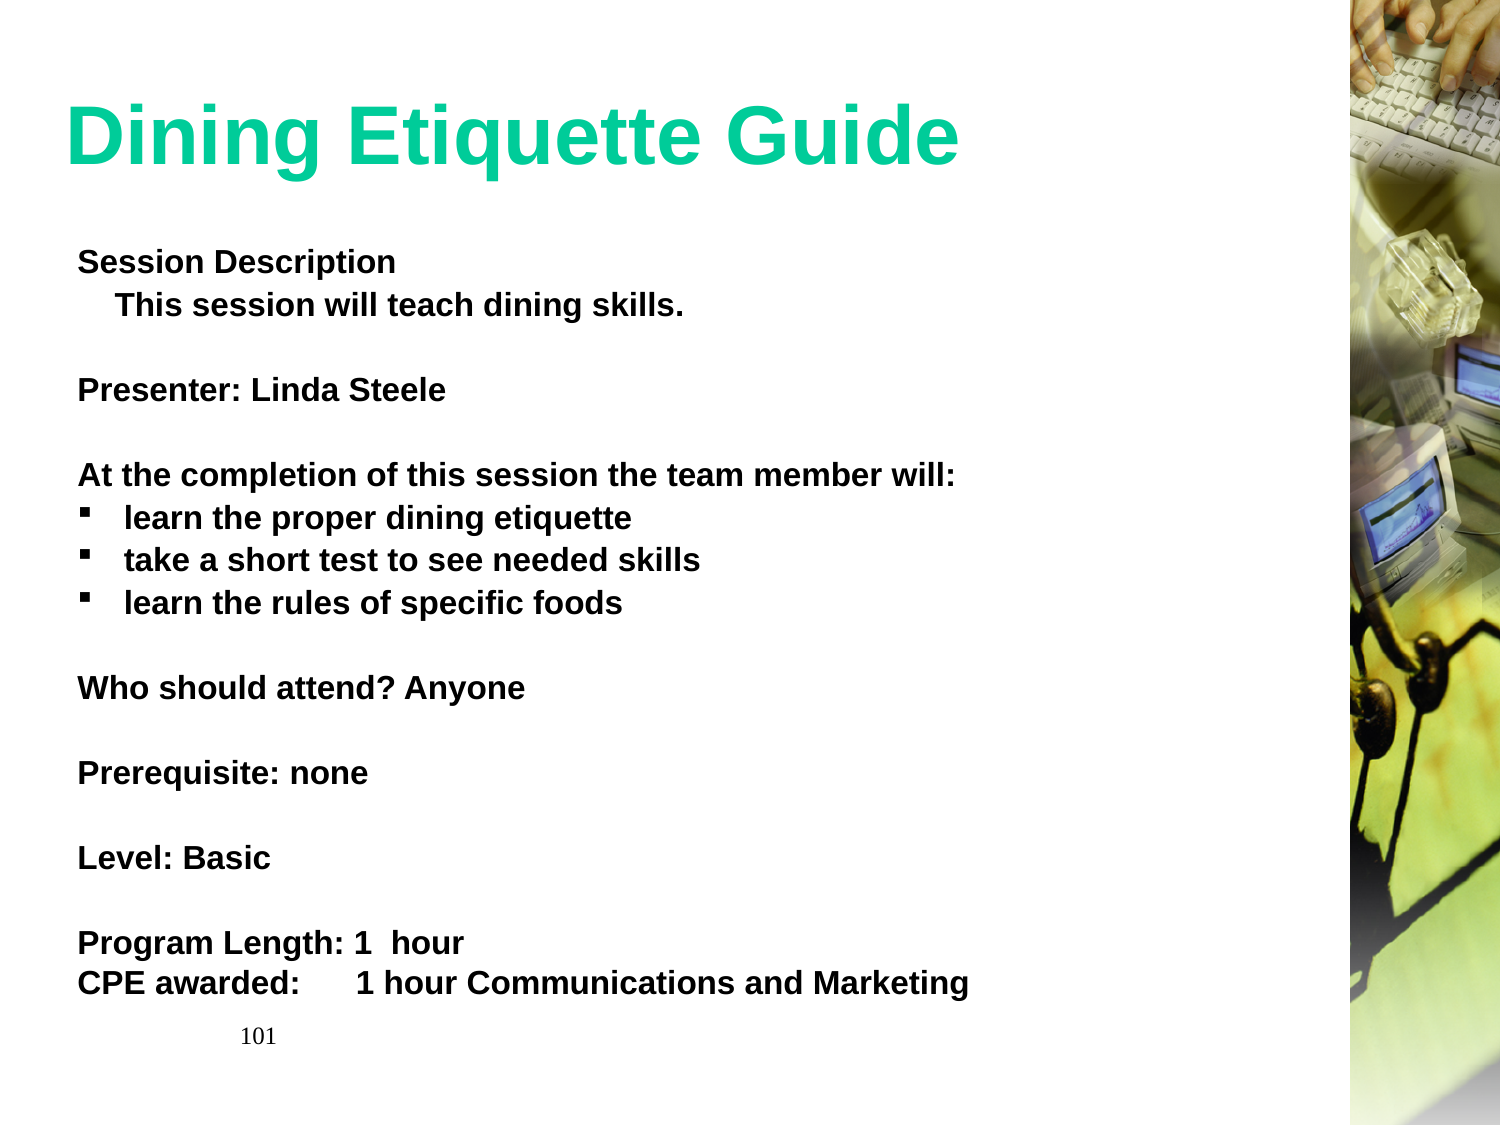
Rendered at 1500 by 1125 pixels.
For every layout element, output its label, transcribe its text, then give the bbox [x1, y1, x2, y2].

list Session Description This session will teach dining skills. Presenter: Linda Steele At the completion of this session the team member will: learn the proper dining etiquette take a short test to see needed skills learn the rules of specific foods Who should attend? Anyone Prerequisite: none Level: Basic Program Length: 1 hour CPE awarded: 1 hour Communications and Marketing [62, 237, 1276, 1038]
title Dining Etiquette Guide [49, 37, 1263, 226]
slide_number 101 [225, 1038, 538, 1088]
picture [1350, 0, 1500, 1125]
